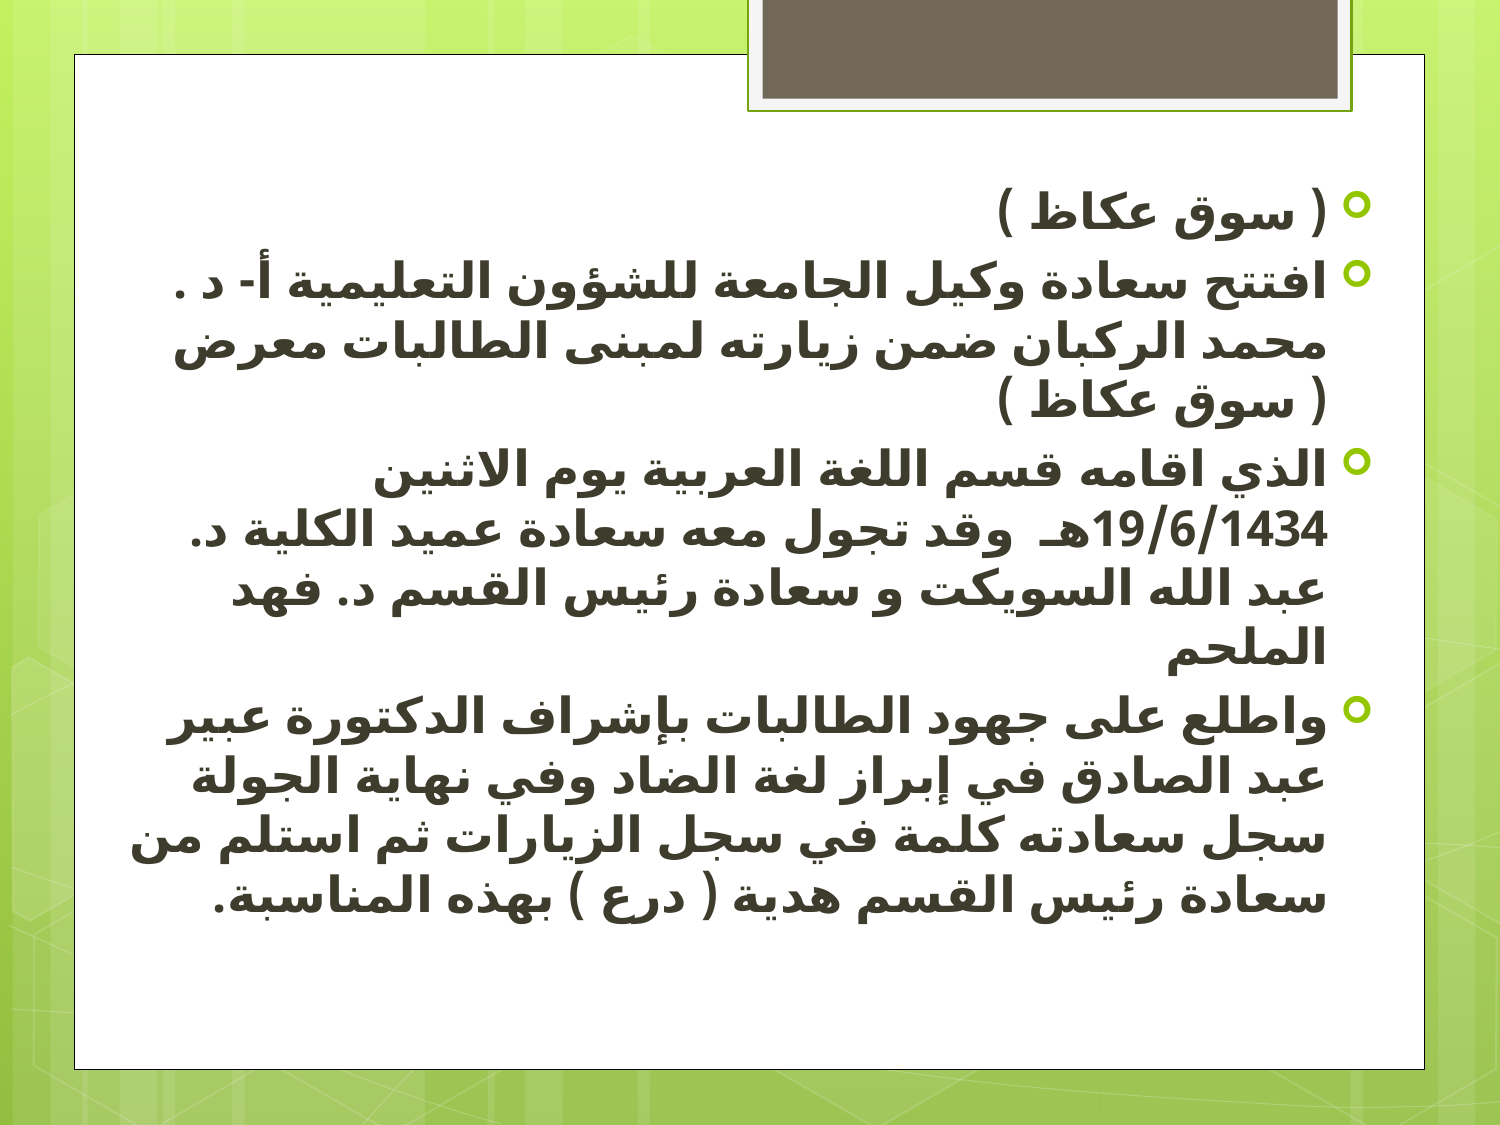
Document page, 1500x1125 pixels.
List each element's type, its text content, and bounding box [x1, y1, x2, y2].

list ( سوق عكاظ ) افتتح سعادة وكيل الجامعة للشؤون التعليمية أ- د . محمد الركبان ضمن زيارته لمبنى الطالبات معرض ( سوق عكاظ ) الذي اقامه قسم اللغة العربية يوم الاثنين 19/6/1434هـ وقد تجول معه سعادة عميد الكلية د. عبد الله السويكت و سعادة رئيس القسم د. فهد الملحم واطلع على جهود الطالبات بإشراف الدكتورة عبير عبد الصادق في إبراز لغة الضاد وفي نهاية الجولة سجل سعادته كلمة في سجل الزيارات ثم استلم من سعادة رئيس القسم هدية ( درع ) بهذه المناسبة. [112, 172, 1400, 957]
